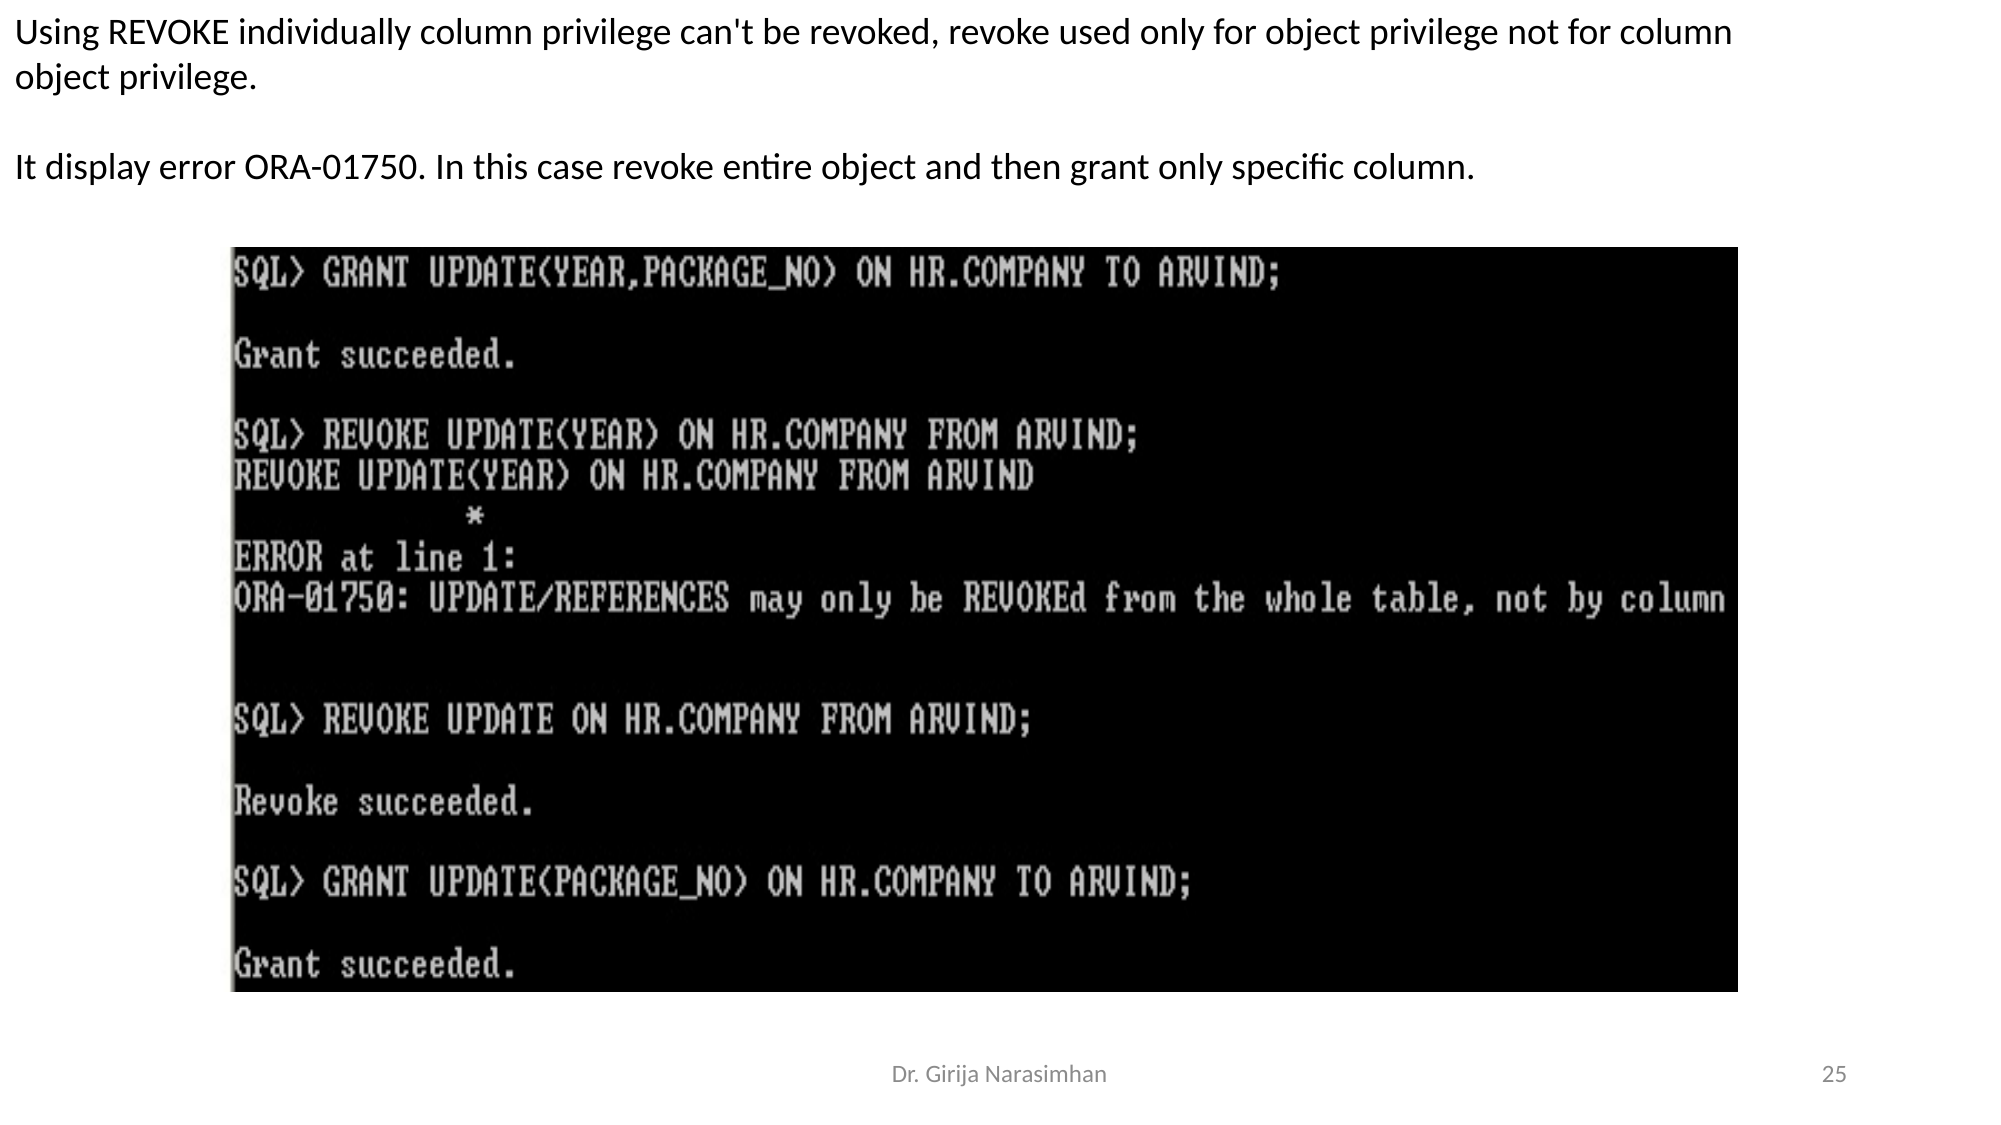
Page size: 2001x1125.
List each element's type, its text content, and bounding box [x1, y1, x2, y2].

picture [220, 247, 1738, 992]
footer Dr. Girija Narasimhan [662, 1042, 1338, 1103]
slide_number 25 [1412, 1042, 1863, 1103]
text_box Using REVOKE individually column privilege can't be revoked, revoke used only for object privilege not for column object privilege. It display error ORA-01750. In this case revoke entire object and then grant only specific column. [0, 0, 1773, 195]
